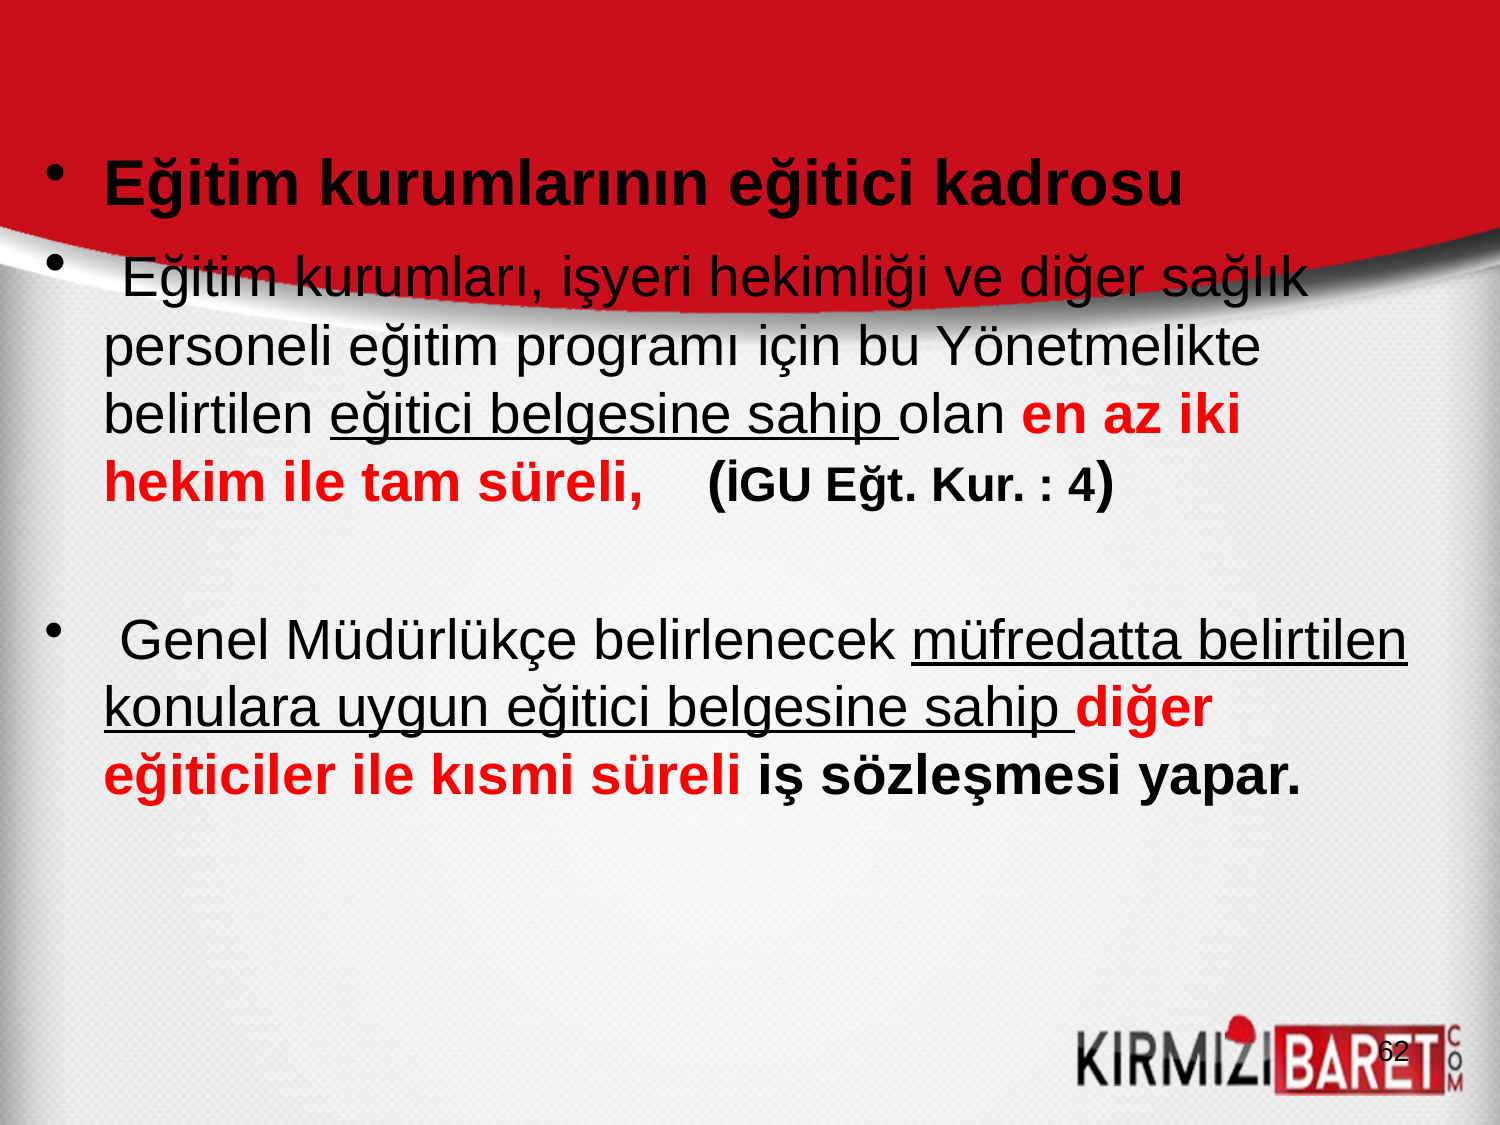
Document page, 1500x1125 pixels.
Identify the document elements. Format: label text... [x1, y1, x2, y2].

list Eğitim kurumlarının eğitici kadrosu Eğitim kurumları, işyeri hekimliği ve diğer sağlık personeli eğitim programı için bu Yönetmelikte belirtilen eğitici belgesine sahip olan en az iki hekim ile tam süreli, (İGU Eğt. Kur. : 4) Genel Müdürlükçe belirlenecek müfredatta belirtilen konulara uygun eğitici belgesine sahip diğer eğiticiler ile kısmi süreli iş sözleşmesi yapar. [29, 42, 1436, 823]
picture [0, 0, 1500, 1125]
slide_number 62 [1074, 1024, 1425, 1103]
